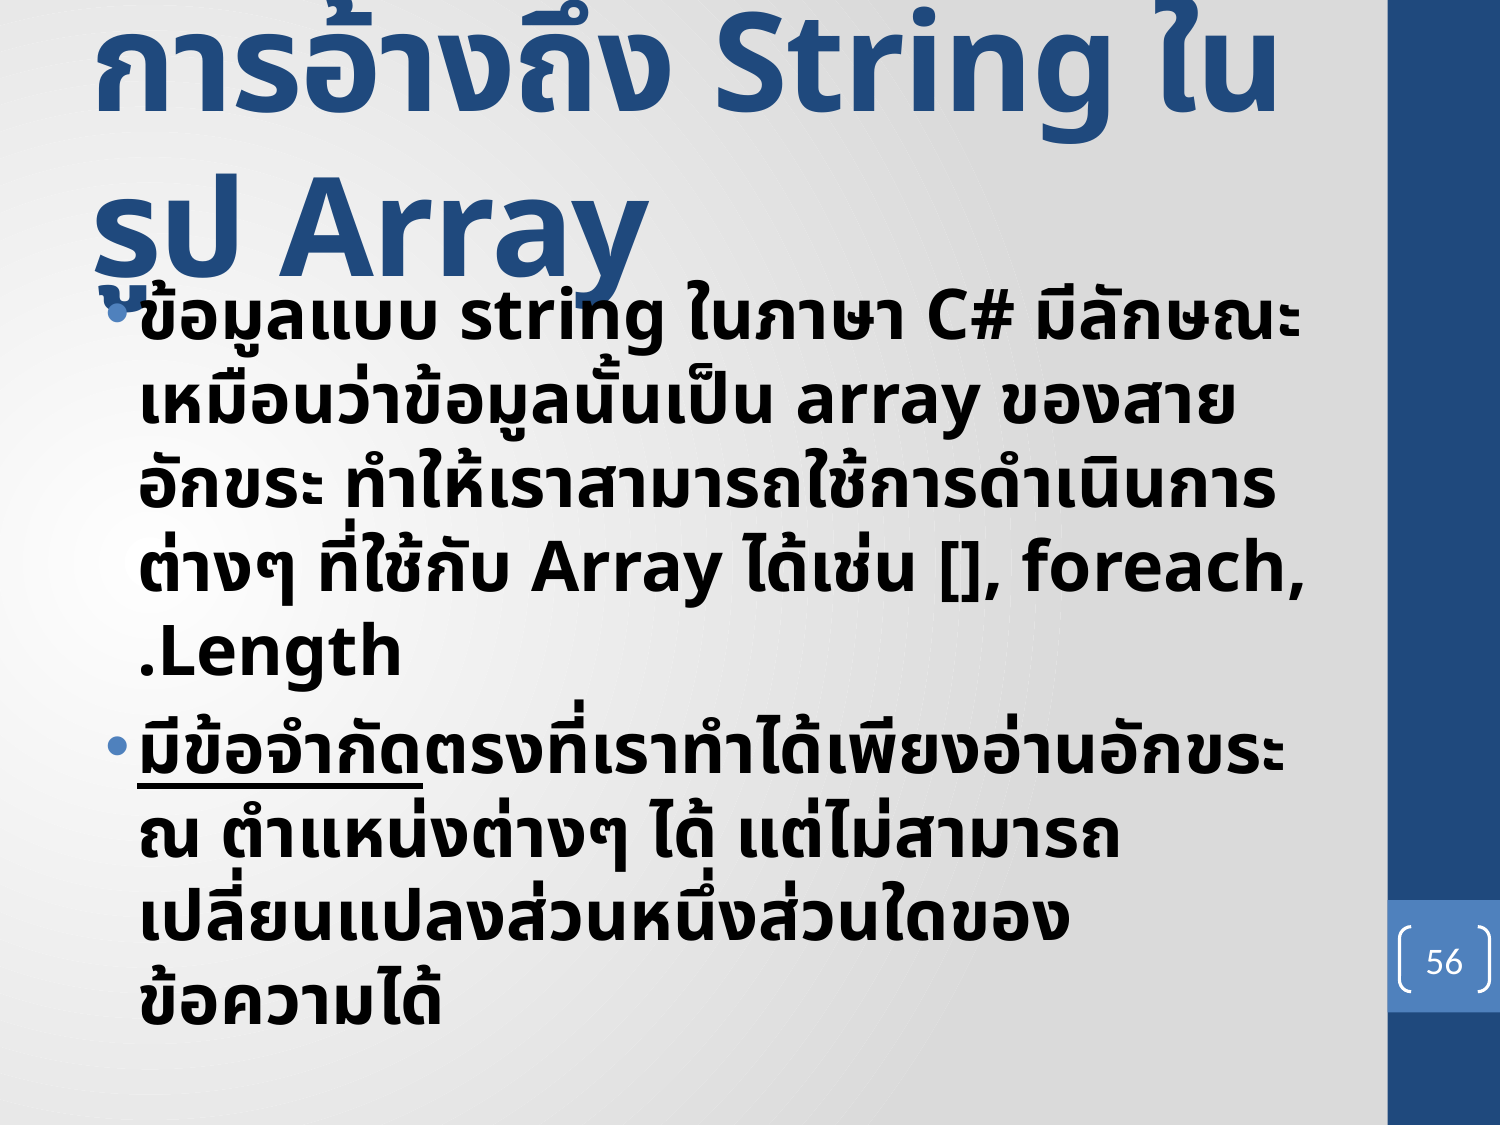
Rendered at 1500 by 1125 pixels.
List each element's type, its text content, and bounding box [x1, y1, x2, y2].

slide_number 56 [1397, 925, 1492, 994]
title การอ้างถึง String ในรูป Array [75, 45, 1325, 233]
list ข้อมูลแบบ string ในภาษา C# มีลักษณะเหมือนว่าข้อมูลนั้นเป็น array ของสายอักขระ ทำให้เราสามารถใช้การดำเนินการต่างๆ ที่ใช้กับ Array ได้เช่น [], foreach, .Length มีข้อจำกัดตรงที่เราทำได้เพียงอ่านอักขระ ณ ตำแหน่งต่างๆ ได้ แต่ไม่สามารถเปลี่ยนแปลงส่วนหนึ่งส่วนใดของข้อความได้ [75, 262, 1325, 1050]
